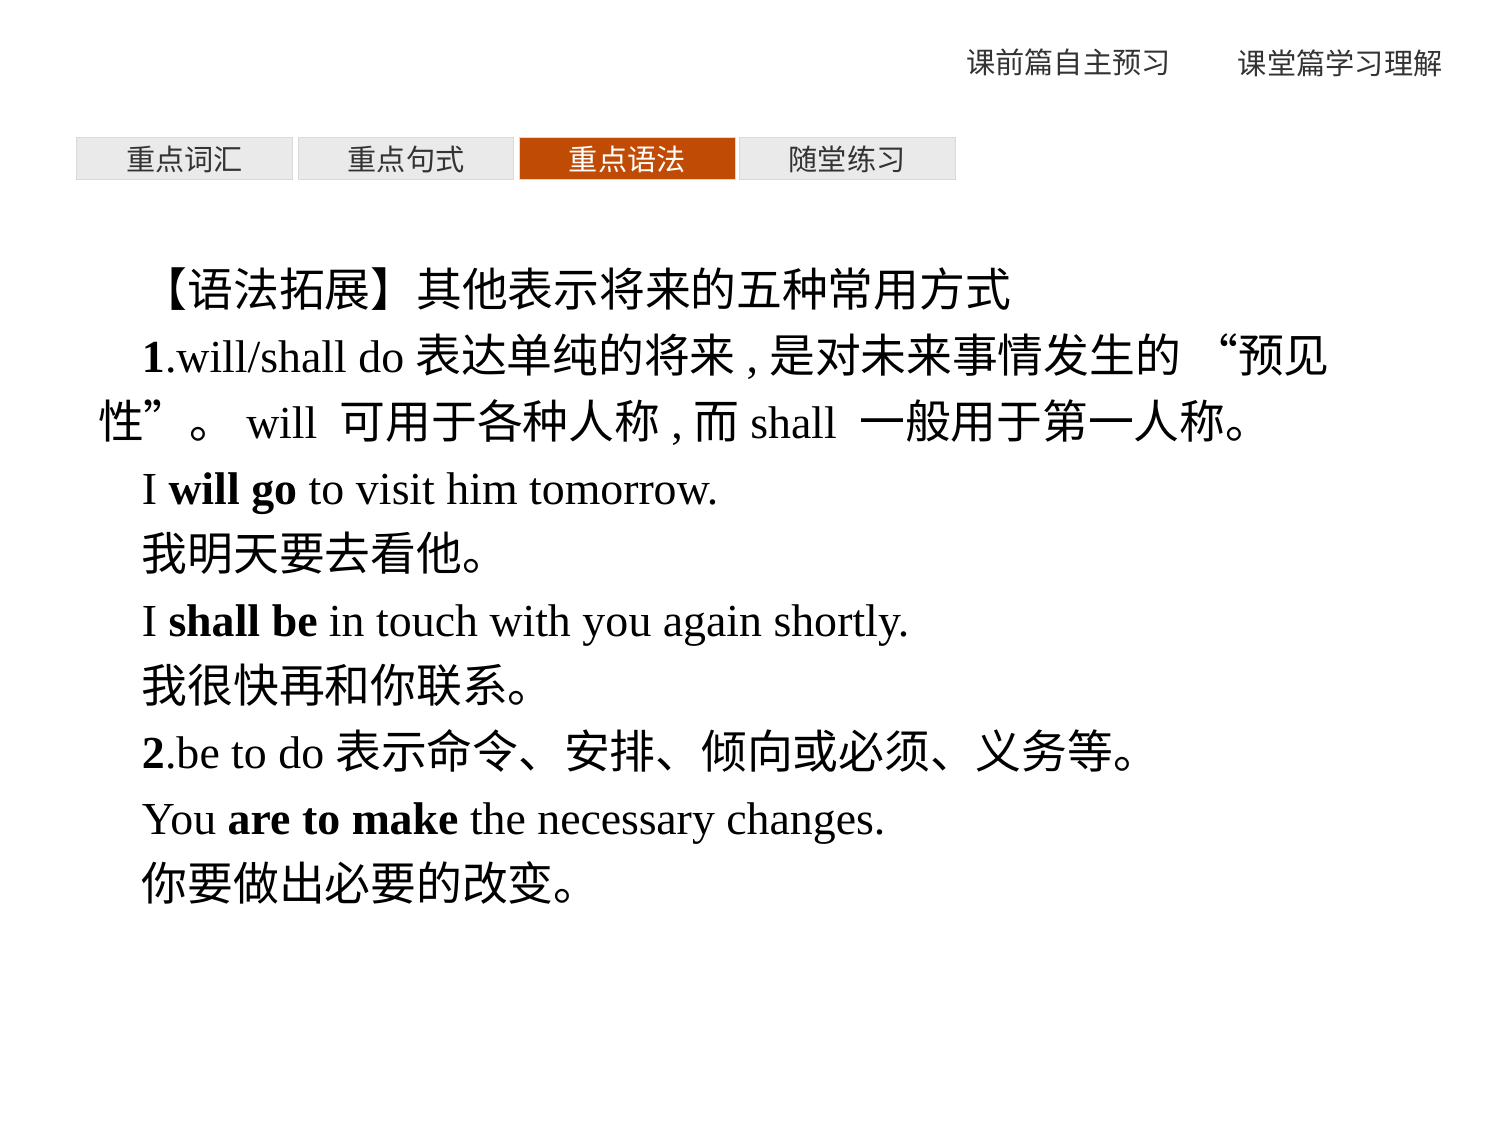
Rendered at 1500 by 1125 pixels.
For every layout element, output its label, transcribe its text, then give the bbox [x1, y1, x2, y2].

text_box 随堂练习 [738, 136, 956, 181]
text_box 重点词汇 [76, 136, 293, 181]
text_box 重点语法 [519, 136, 736, 181]
text_box 【语法拓展】其他表示将来的五种常用方式 1.will/shall do表达单纯的将来,是对未来事情发生的 “预见性”。will 可用于各种人称,而shall 一般用于第一人称。 I will go to visit him tomorrow. 我明天要去看他。 I shall be in touch with you again shortly. 我很快再和你联系。 2.be to do表示命令、安排、倾向或必须、义务等。 You are to make the necessary changes. 你要做出必要的改变。 [83, 242, 1417, 917]
text_box 重点句式 [297, 136, 515, 181]
